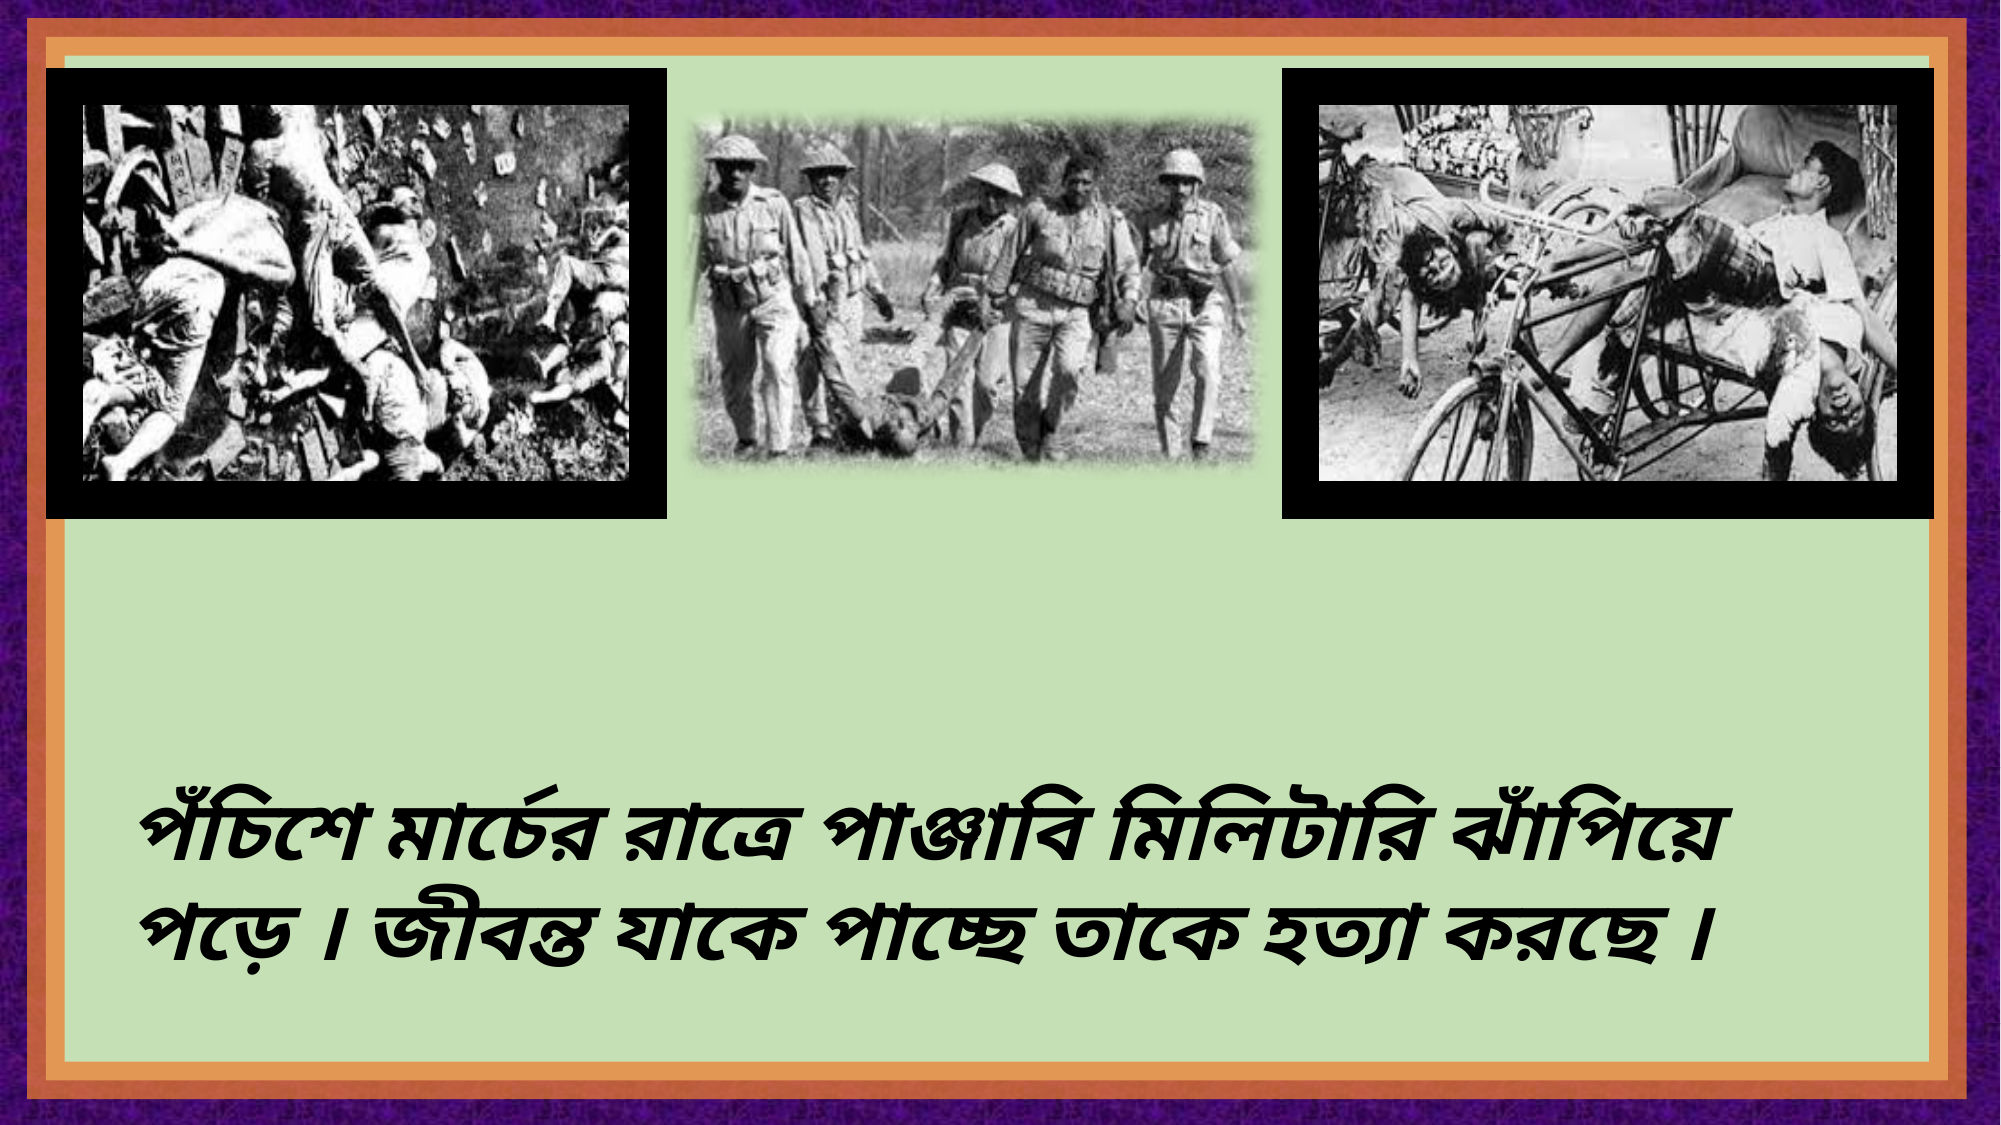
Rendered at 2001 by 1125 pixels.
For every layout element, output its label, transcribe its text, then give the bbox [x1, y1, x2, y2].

text_box [45, 36, 1949, 1082]
text_box পঁচিশে মার্চের রাত্রে পাঞ্জাবি মিলিটারি ঝাঁপিয়ে পড়ে । জীবন্ত যাকে পাচ্ছে তাকে হত্যা করছে । [114, 770, 1856, 985]
picture [0, 0, 2001, 1125]
